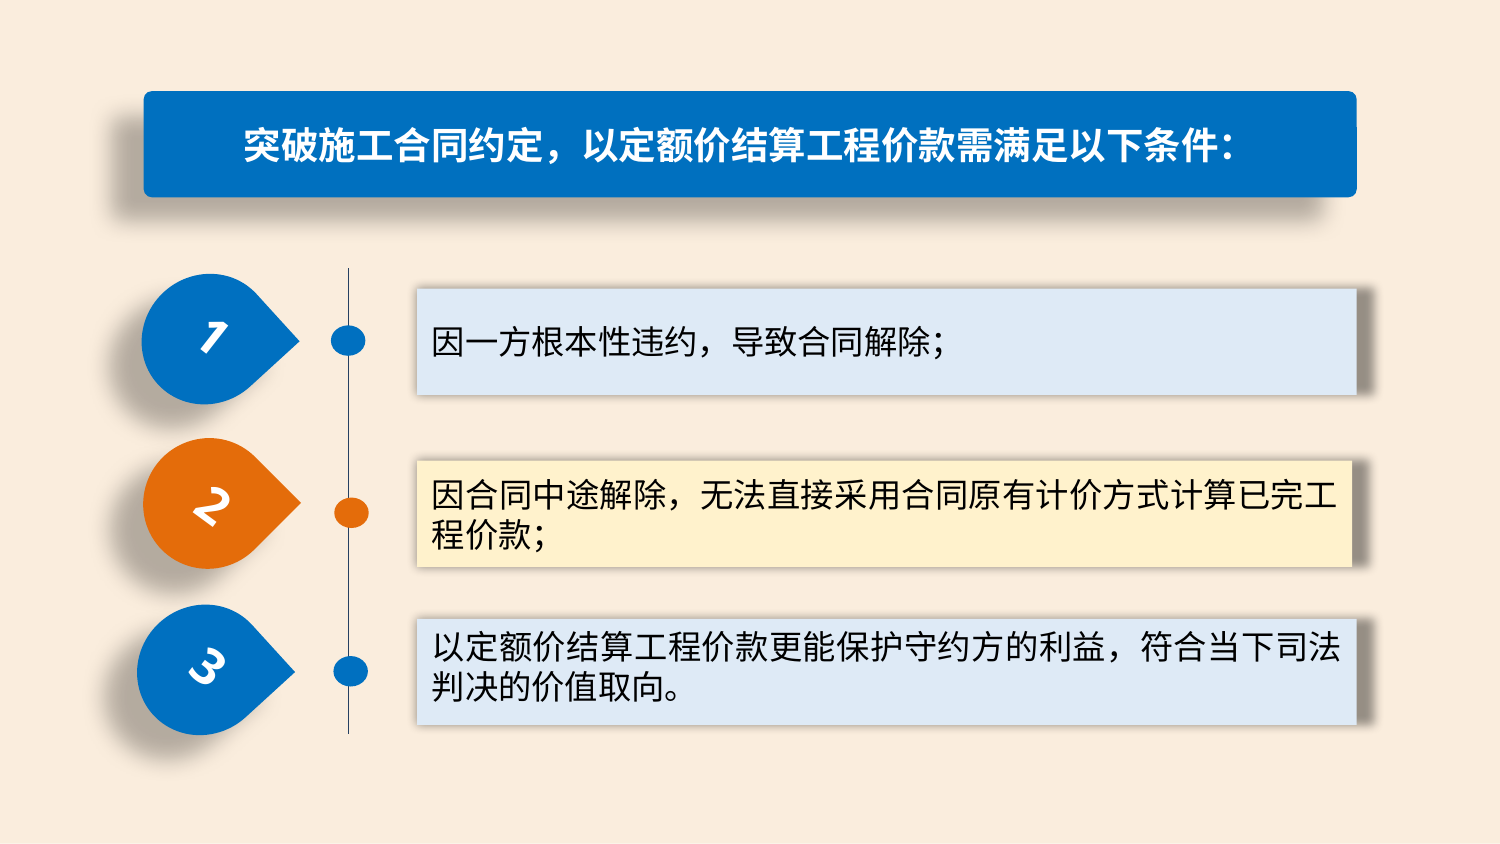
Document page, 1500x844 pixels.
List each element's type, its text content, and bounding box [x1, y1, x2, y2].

text_box 因合同中途解除，无法直接采用合同原有计价方式计算已完工程价款； [417, 460, 1353, 567]
text_box 突破施工合同约定，以定额价结算工程价款需满足以下条件： [159, 115, 1341, 175]
text_box 因一方根本性违约，导致合同解除； [417, 288, 1357, 395]
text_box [135, 605, 270, 734]
text_box 以定额价结算工程价款更能保护守约方的利益，符合当下司法判决的价值取向。 [417, 618, 1357, 725]
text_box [330, 268, 370, 734]
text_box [142, 438, 278, 569]
text_box [143, 91, 1357, 198]
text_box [140, 274, 275, 404]
